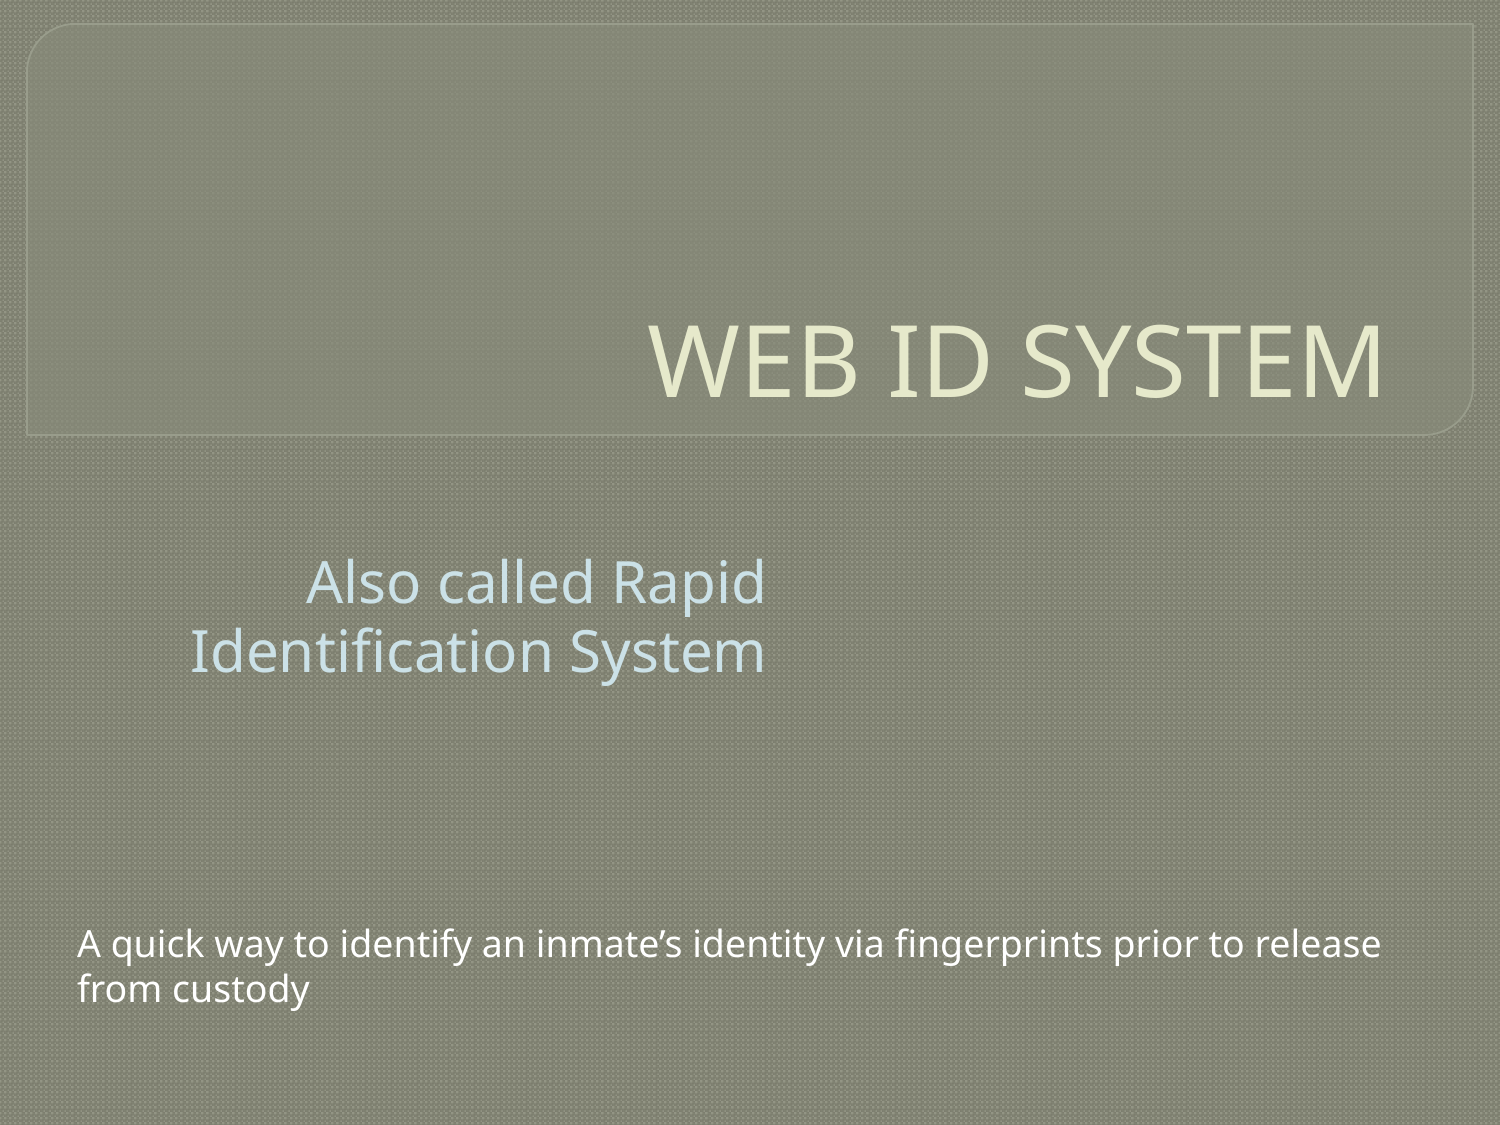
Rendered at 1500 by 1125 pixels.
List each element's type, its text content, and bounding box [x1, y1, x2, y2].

subtitle Also called Rapid Identification System [57, 537, 808, 700]
title WEB ID SYSTEM [76, 62, 1427, 425]
text_box A quick way to identify an inmate’s identity via fingerprints prior to release from custody [62, 913, 1425, 1018]
